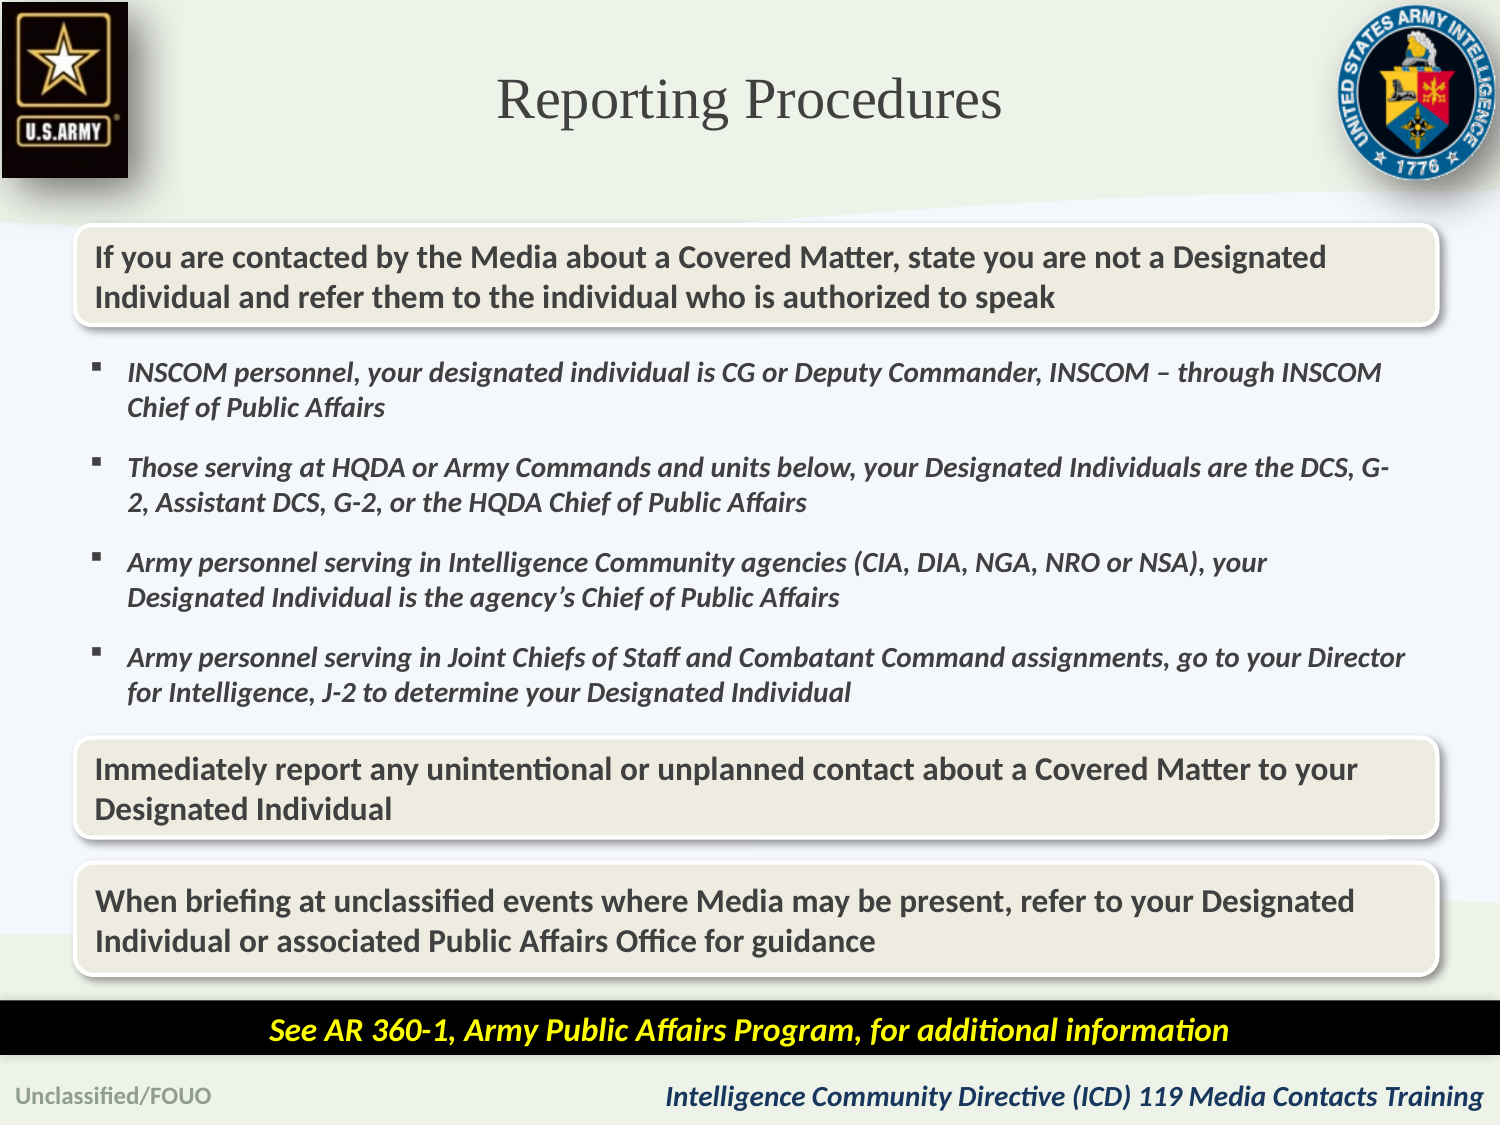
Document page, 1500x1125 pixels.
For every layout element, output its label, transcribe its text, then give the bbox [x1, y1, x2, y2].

picture [2, 2, 128, 178]
text_box INSCOM personnel, your designated individual is CG or Deputy Commander, INSCOM – through INSCOM Chief of Public Affairs Those serving at HQDA or Army Commands and units below, your Designated Individuals are the DCS, G-2, Assistant DCS, G-2, or the HQDA Chief of Public Affairs Army personnel serving in Intelligence Community agencies (CIA, DIA, NGA, NRO or NSA), your Designated Individual is the agency’s Chief of Public Affairs Army personnel serving in Joint Chiefs of Staff and Combatant Command assignments, go to your Director for Intelligence, J-2 to determine your Designated Individual [74, 346, 1425, 716]
text_box Intelligence Community Directive (ICD) 119 Media Contacts Training [343, 1069, 1500, 1120]
text_box Immediately report any unintentional or unplanned contact about a Covered Matter to your Designated Individual [72, 735, 1440, 840]
picture [1335, 2, 1498, 183]
text_box If you are contacted by the Media about a Covered Matter, state you are not a Designated Individual and refer them to the individual who is authorized to speak [72, 222, 1440, 328]
text_box See AR 360-1, Army Public Affairs Program, for additional information [0, 1000, 1500, 1055]
text_box When briefing at unclassified events where Media may be present, refer to your Designated Individual or associated Public Affairs Office for guidance [72, 860, 1440, 978]
text_box Reporting Procedures [481, 52, 1019, 138]
footer Unclassified/FOUO [0, 1065, 475, 1125]
